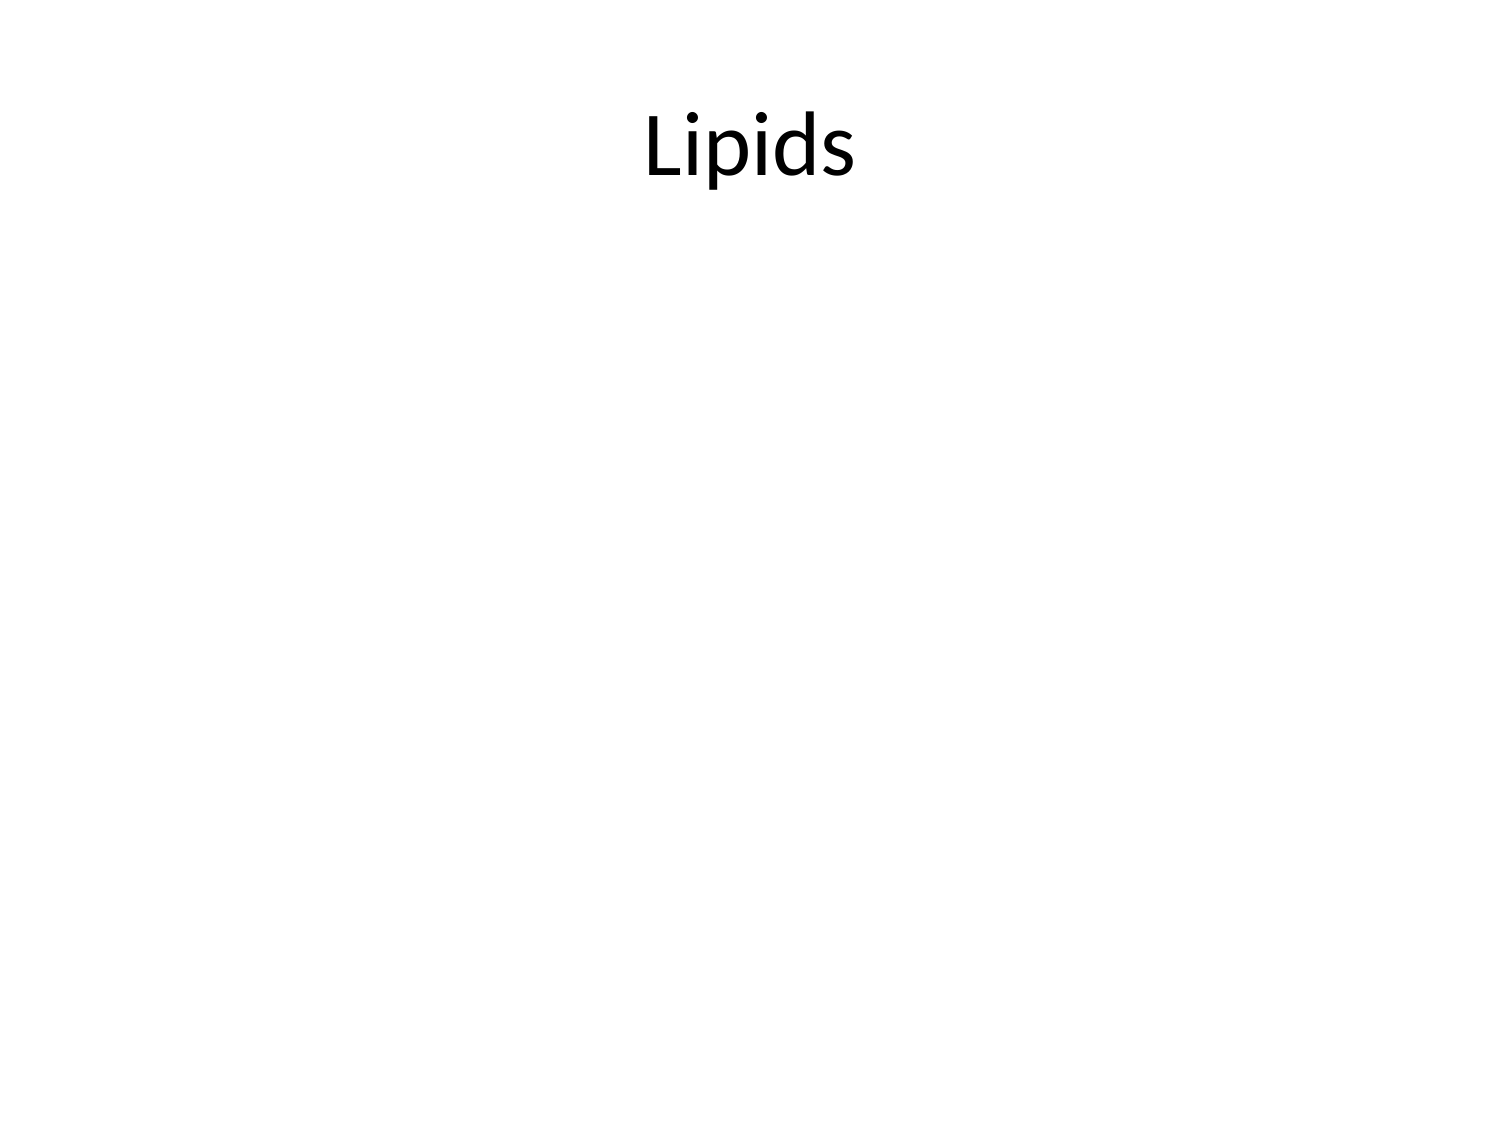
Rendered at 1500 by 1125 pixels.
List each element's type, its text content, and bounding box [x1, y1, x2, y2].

title Lipids [75, 45, 1425, 233]
